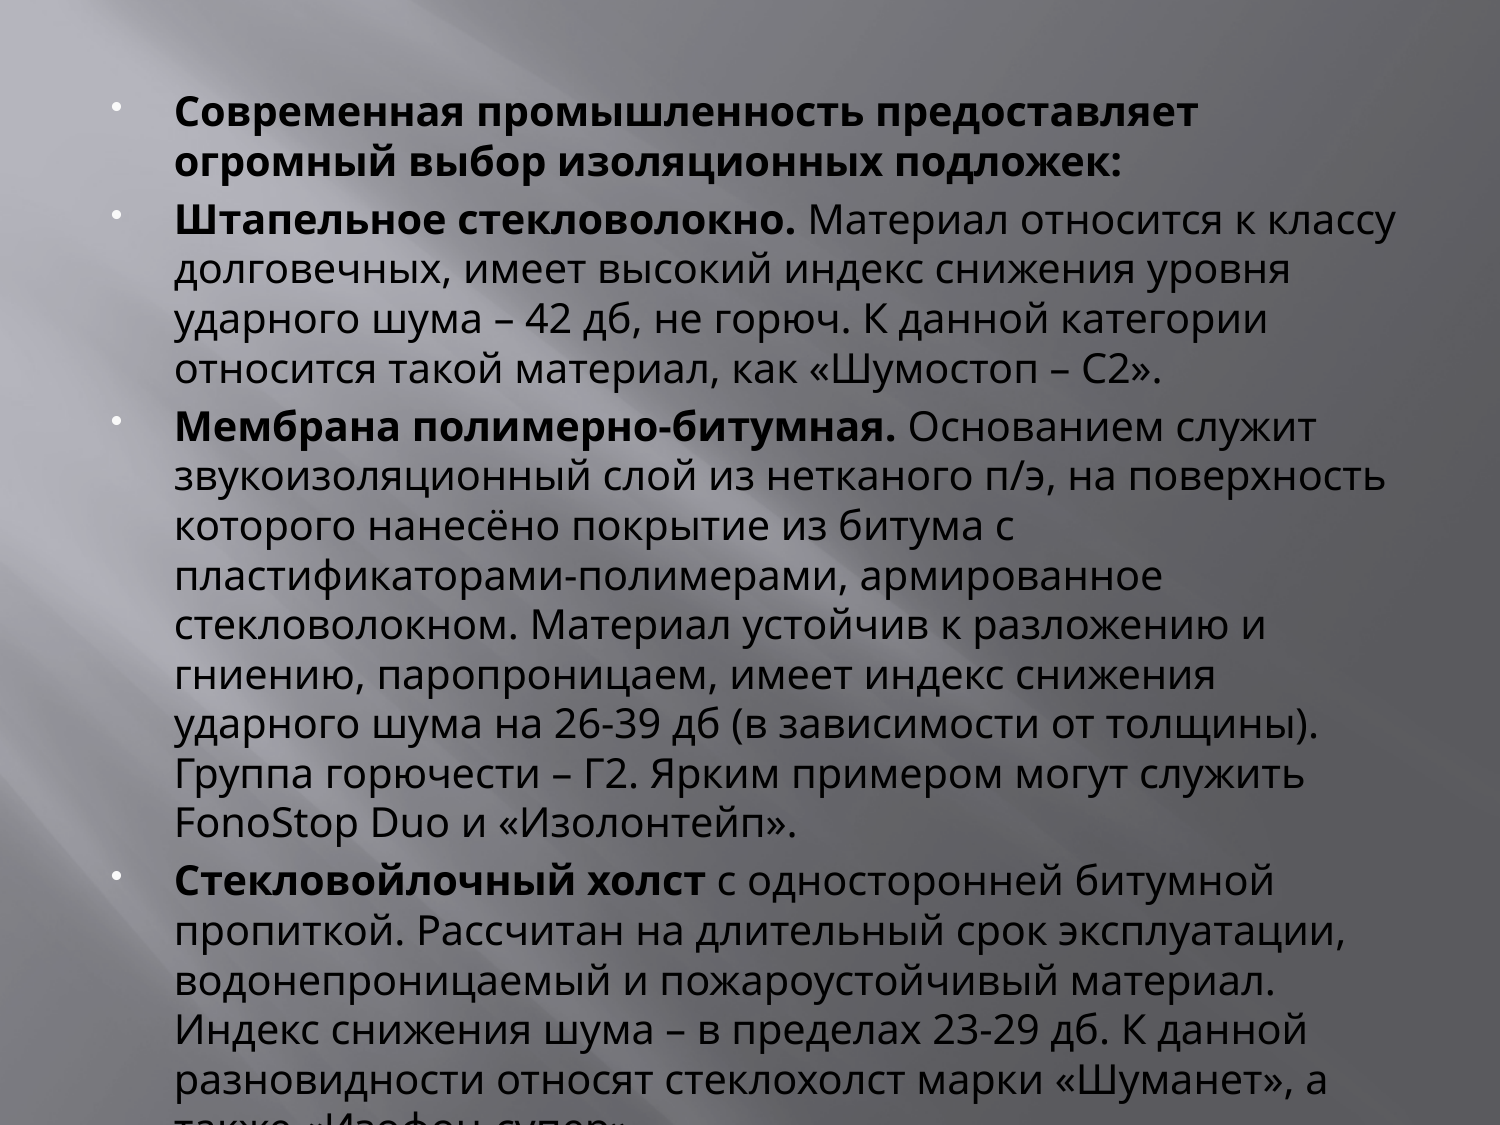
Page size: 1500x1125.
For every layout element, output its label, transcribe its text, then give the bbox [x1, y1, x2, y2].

list Современная промышленность предоставляет огромный выбор изоляционных подложек: Штапельное стекловолокно. Материал относится к классу долговечных, имеет высокий индекс снижения уровня ударного шума – 42 дб, не горюч. К данной категории относится такой материал, как «Шумостоп – С2». Мембрана полимерно-битумная. Основанием служит звукоизоляционный слой из нетканого п/э, на поверхность которого нанесёно покрытие из битума с пластификаторами-полимерами, армированное стекловолокном. Материал устойчив к разложению и гниению, паропроницаем, имеет индекс снижения ударного шума на 26-39 дб (в зависимости от толщины). Группа горючести – Г2. Ярким примером могут служить FonoStop Duo и «Изолонтейп». Стекловойлочный холст с односторонней битумной пропиткой. Рассчитан на длительный срок эксплуатации, водонепроницаемый и пожароустойчивый материал. Индекс снижения шума – в пределах 23-29 дб. К данной разновидности относят стеклохолст марки «Шуманет», а также «Изофон-супер». [76, 78, 1427, 1125]
